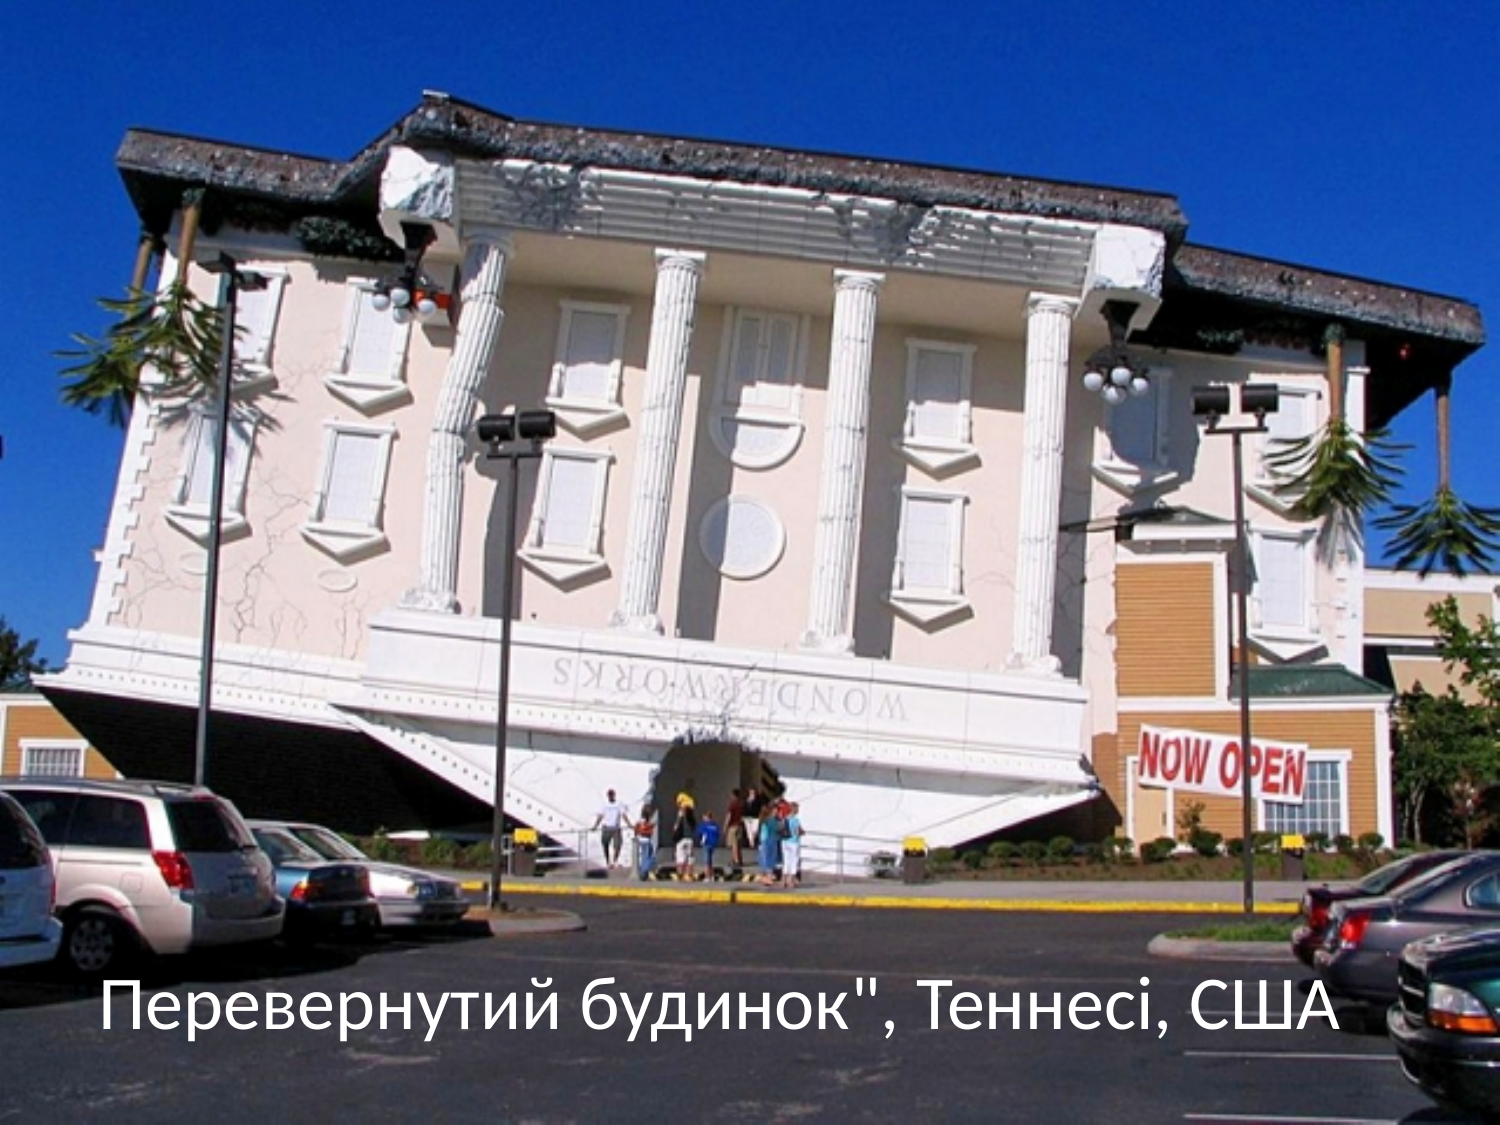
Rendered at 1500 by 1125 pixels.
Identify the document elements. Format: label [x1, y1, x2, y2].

list [0, 0, 1500, 1125]
